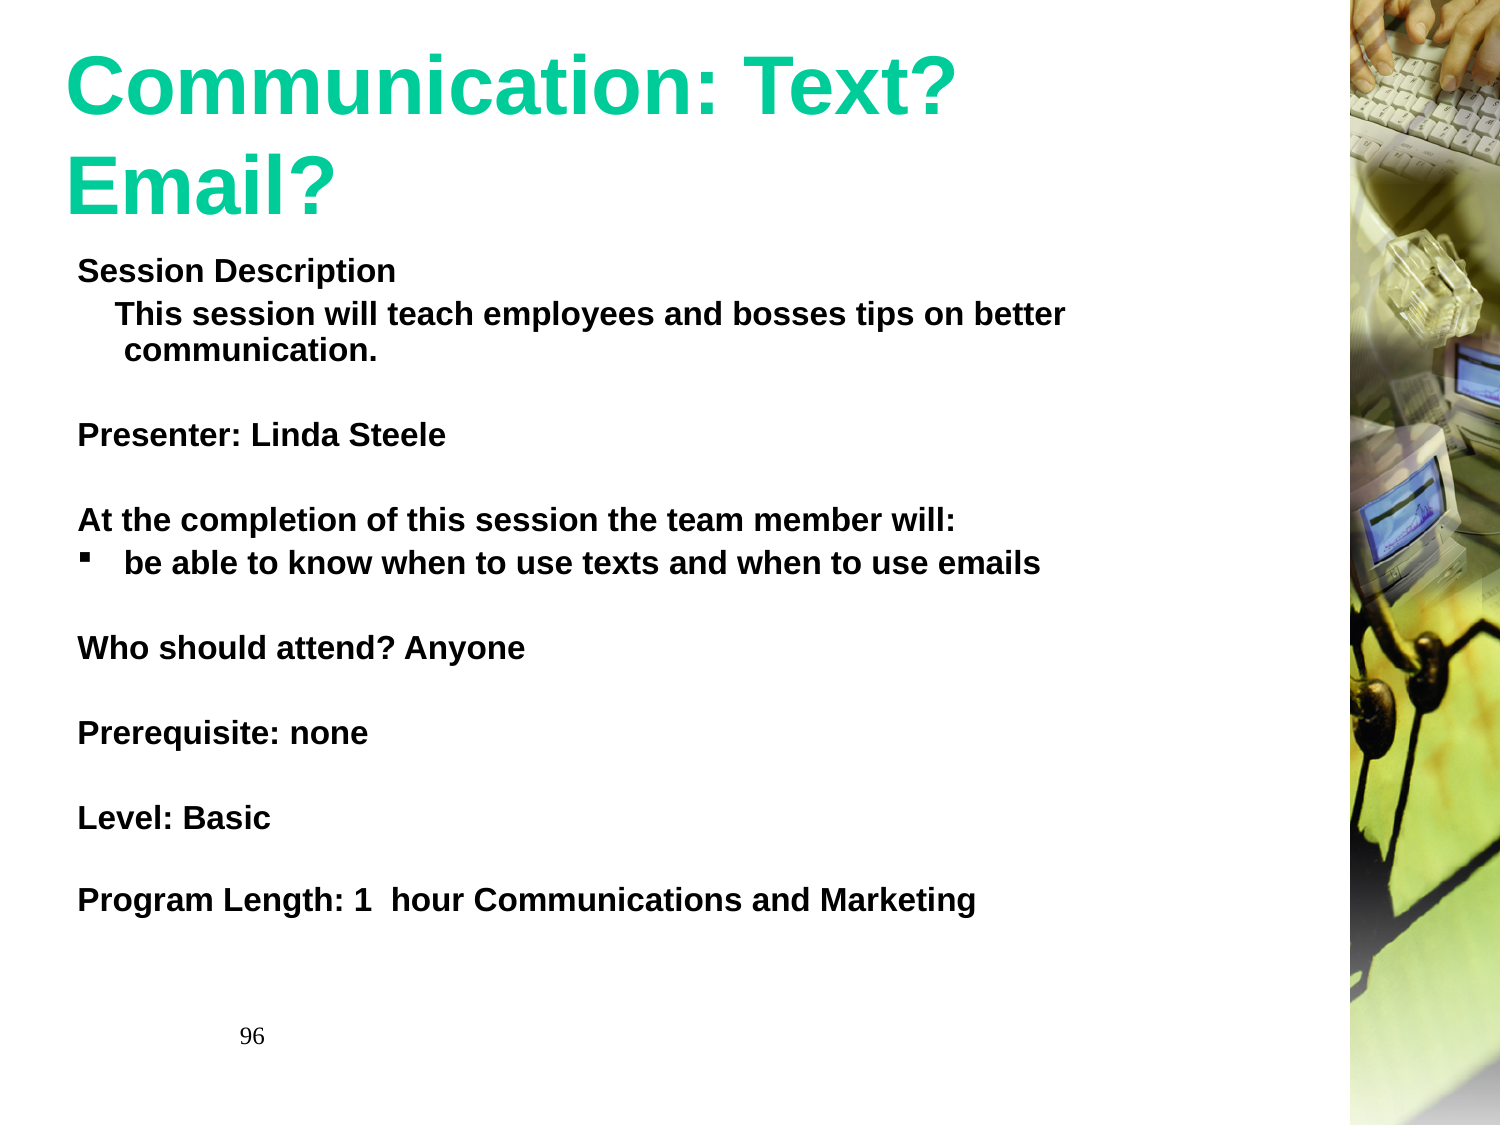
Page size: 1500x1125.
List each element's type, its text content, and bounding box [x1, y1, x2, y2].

title Communication: Text? Email? [49, 37, 1263, 226]
picture [1350, 0, 1500, 1125]
list Session Description This session will teach employees and bosses tips on better communication. Presenter: Linda Steele At the completion of this session the team member will: be able to know when to use texts and when to use emails Who should attend? Anyone Prerequisite: none Level: Basic Program Length: 1 hour Communications and Marketing [62, 199, 1276, 1038]
slide_number 96 [225, 1038, 538, 1088]
